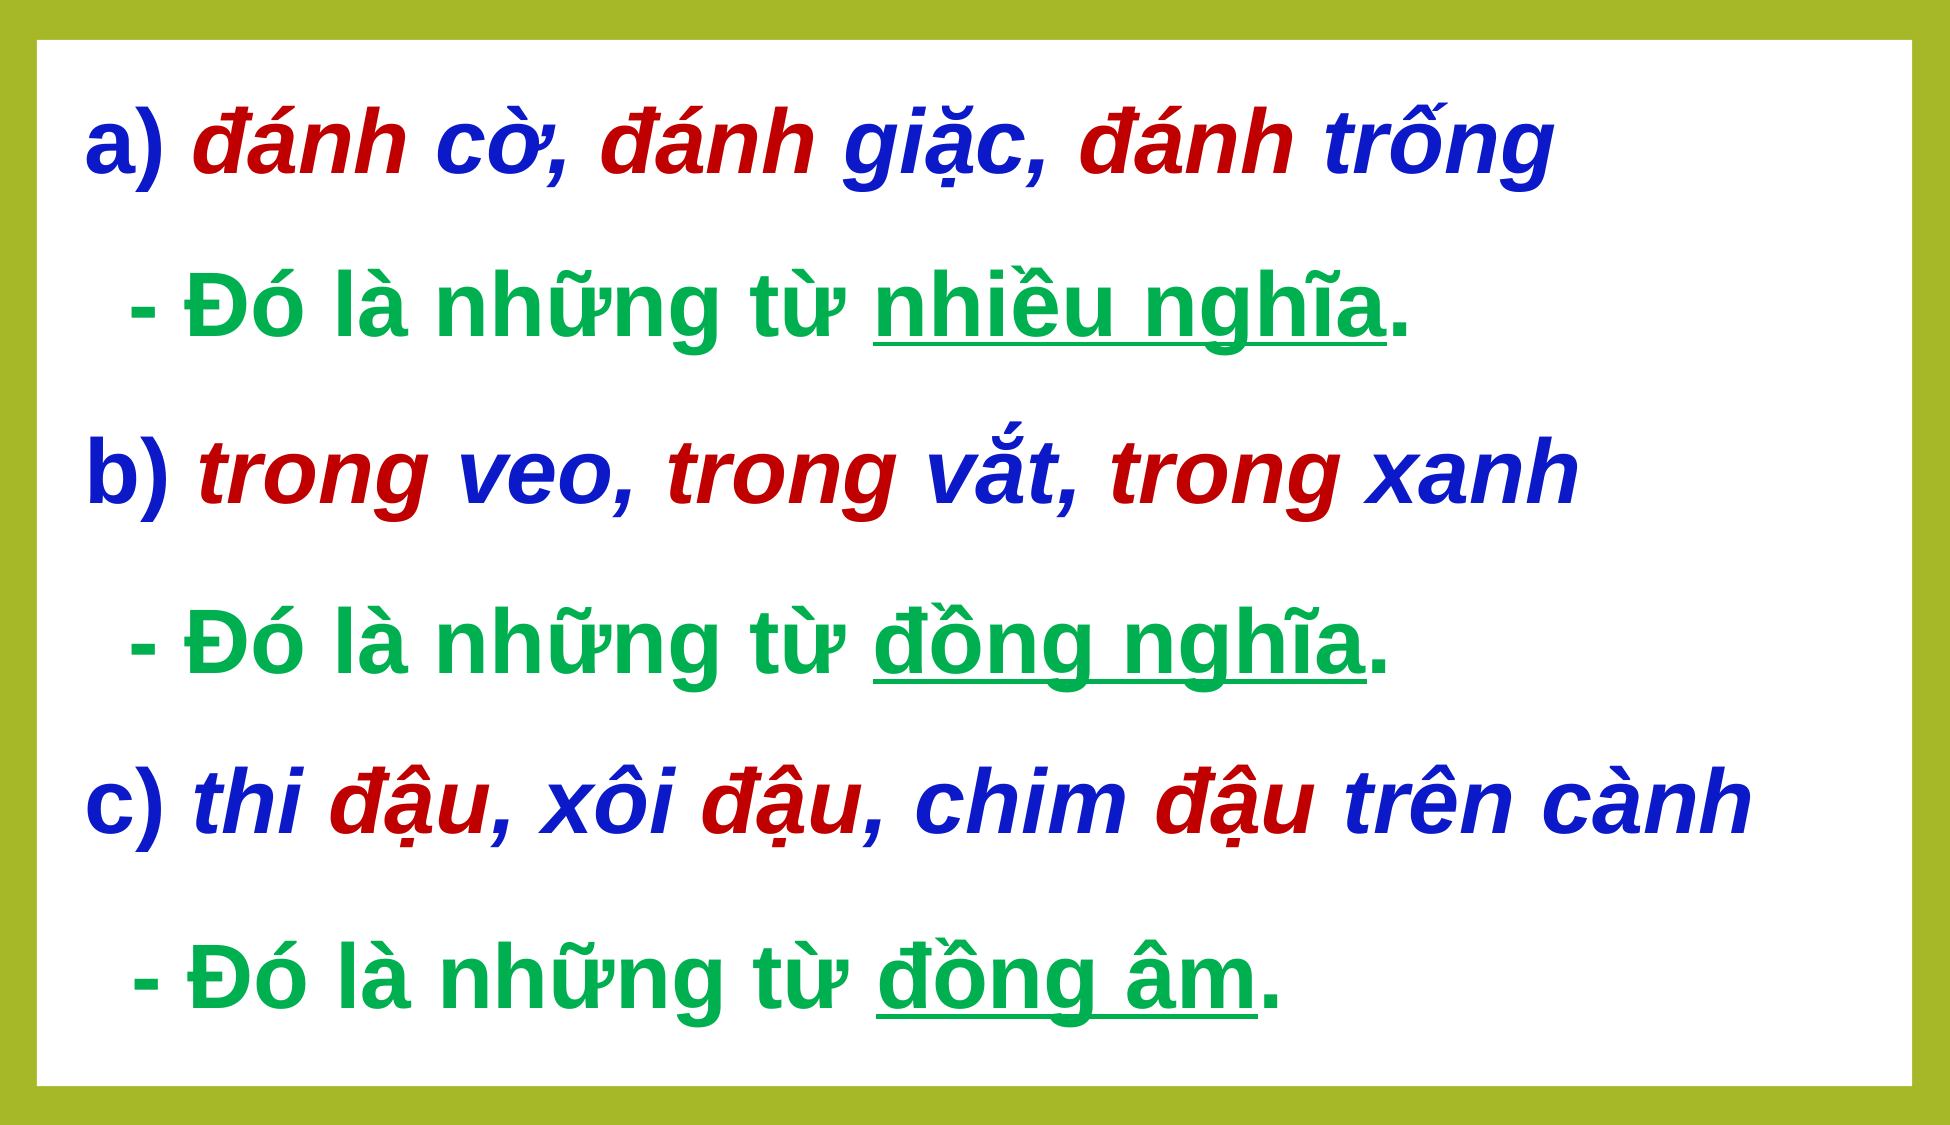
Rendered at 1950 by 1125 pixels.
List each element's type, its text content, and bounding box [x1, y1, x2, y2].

text_box - Đó là những từ nhiều nghĩa. [113, 237, 1901, 363]
text_box - Đó là những từ đồng âm. [117, 909, 1950, 1035]
text_box a) đánh cờ, đánh giặc, đánh trống b) trong veo, trong vắt, trong xanh c) thi đậu, xôi đậu, chim đậu trên cành [69, 74, 1932, 860]
text_box - Đó là những từ đồng nghĩa. [113, 574, 1950, 700]
